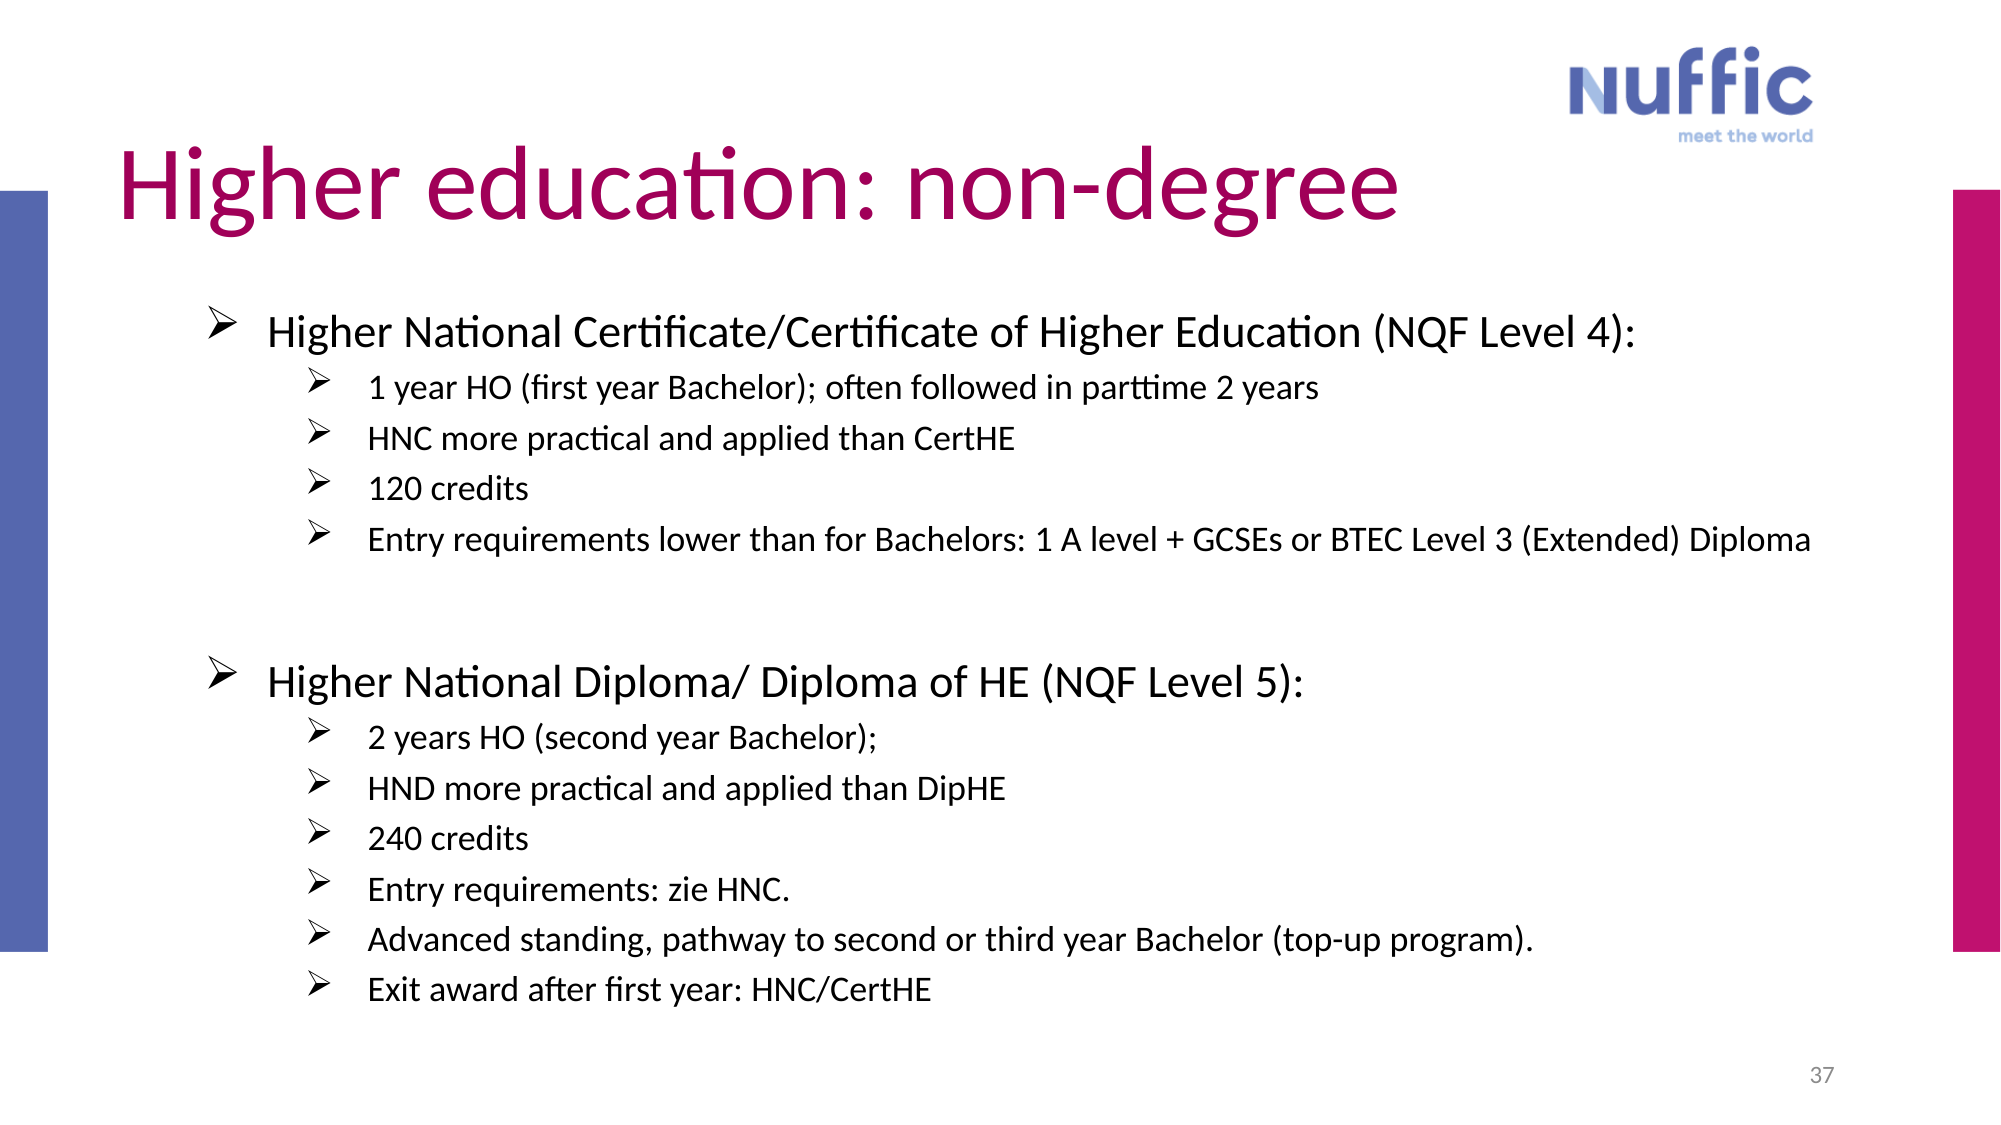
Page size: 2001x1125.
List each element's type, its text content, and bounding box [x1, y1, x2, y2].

title Higher education: non-degree [117, 114, 1901, 351]
list Higher National Certificate/Certificate of Higher Education (NQF Level 4): 1 year HO (first year Bachelor); often followed in parttime 2 years HNC more practical and applied than CertHE 120 credits Entry requirements lower than for Bachelors: 1 A level + GCSEs or BTEC Level 3 (Extended) Diploma Higher National Diploma/ Diploma of HE (NQF Level 5): 2 years HO (second year Bachelor); HND more practical and applied than DipHE 240 credits Entry requirements: zie HNC. Advanced standing, pathway to second or third year Bachelor (top-up program). Exit award after first year: HNC/CertHE [63, 293, 1834, 1038]
slide_number 37 [1633, 1034, 1850, 1113]
picture [0, 0, 2001, 1125]
